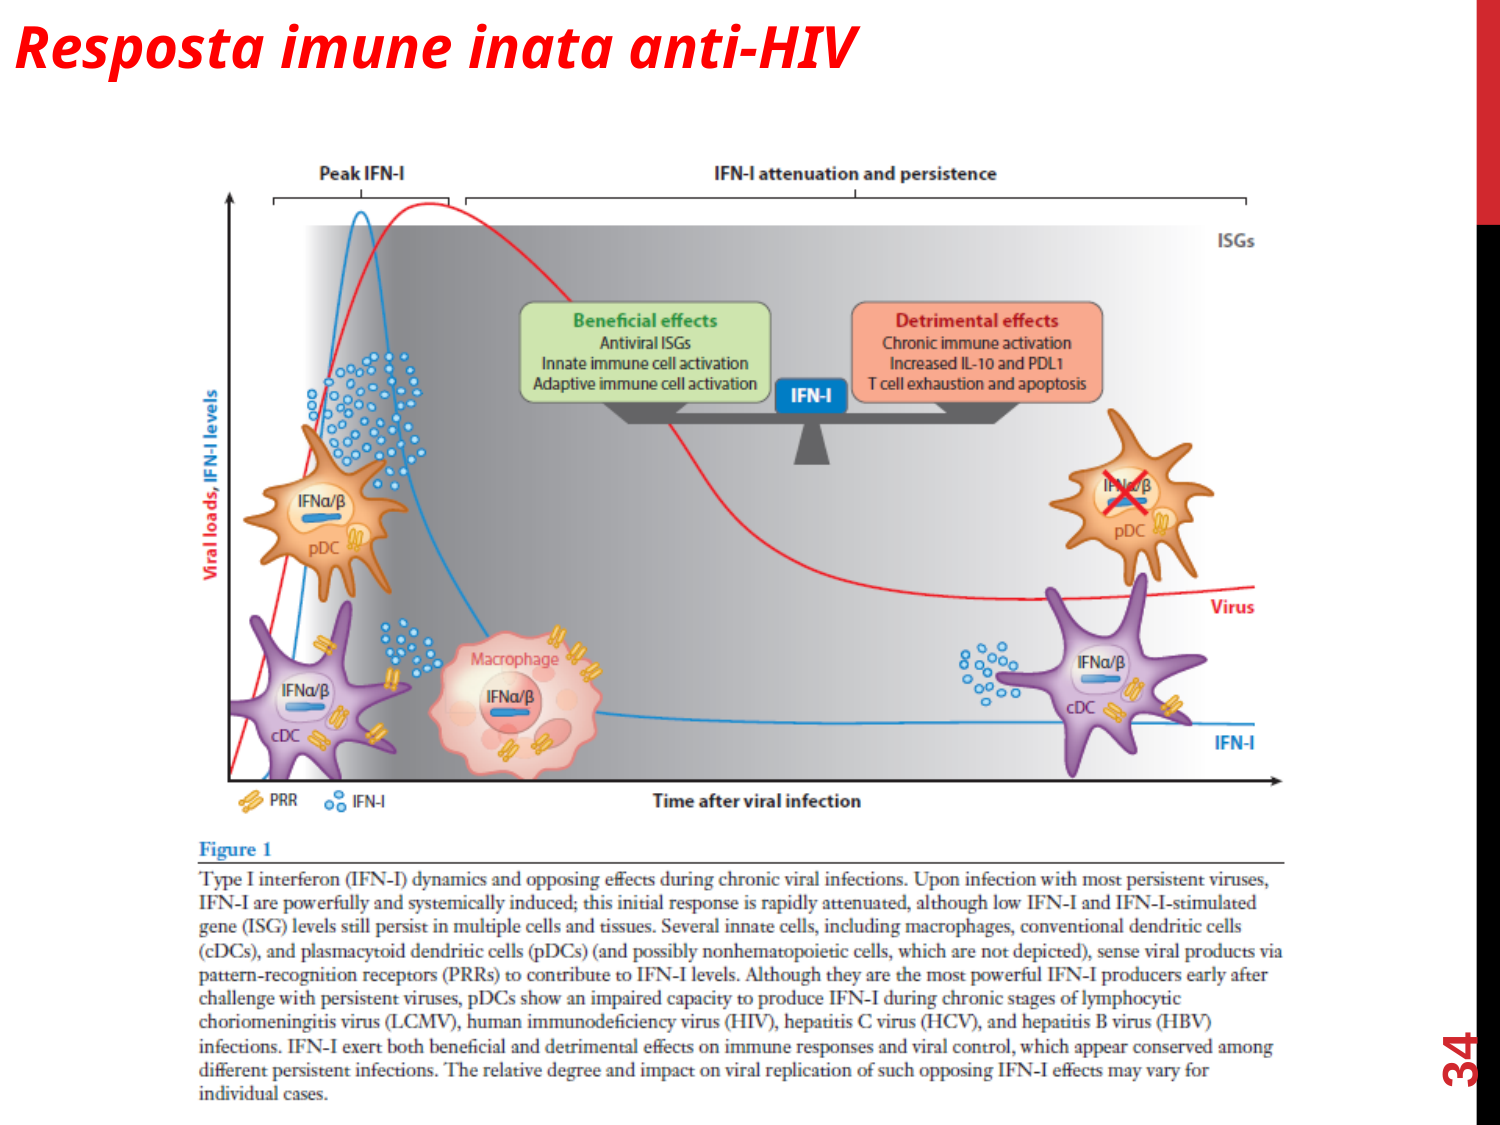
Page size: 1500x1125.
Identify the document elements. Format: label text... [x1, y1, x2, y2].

picture [158, 149, 1342, 1125]
text_box Resposta imune inata anti-HIV [0, 2, 1440, 88]
slide_number 34 [1427, 887, 1488, 1104]
